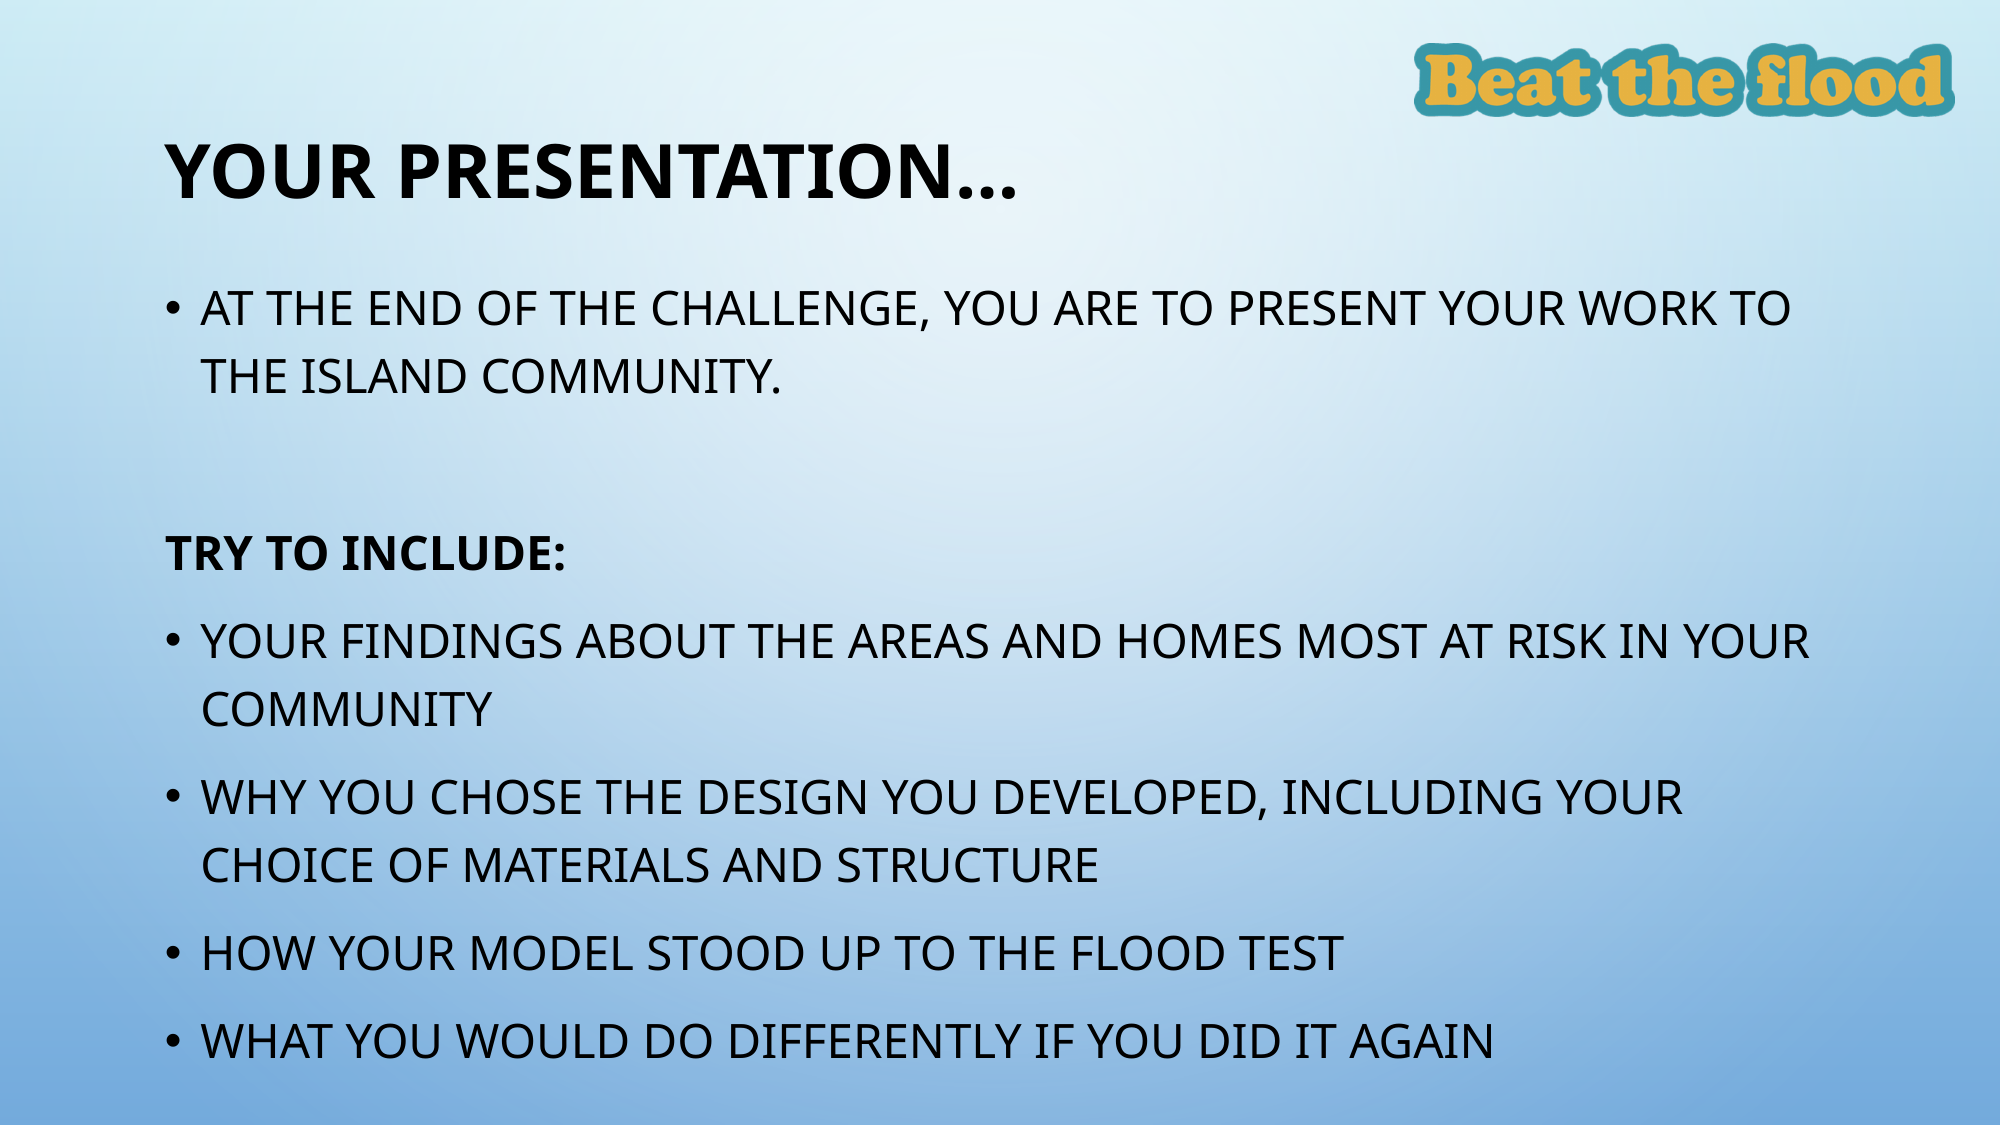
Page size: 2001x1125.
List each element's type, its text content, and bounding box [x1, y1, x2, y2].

picture [1413, 43, 1955, 117]
title Your Presentation… [149, 43, 1851, 259]
list At the end of the challenge, you are to present your work to the island community. Try to include: Your findings about the areas and homes most at risk in your community Why you chose the design you developed, including your choice of materials and structure How your model stood up to the flood test What you would do differently if you did it again [149, 259, 1851, 1082]
